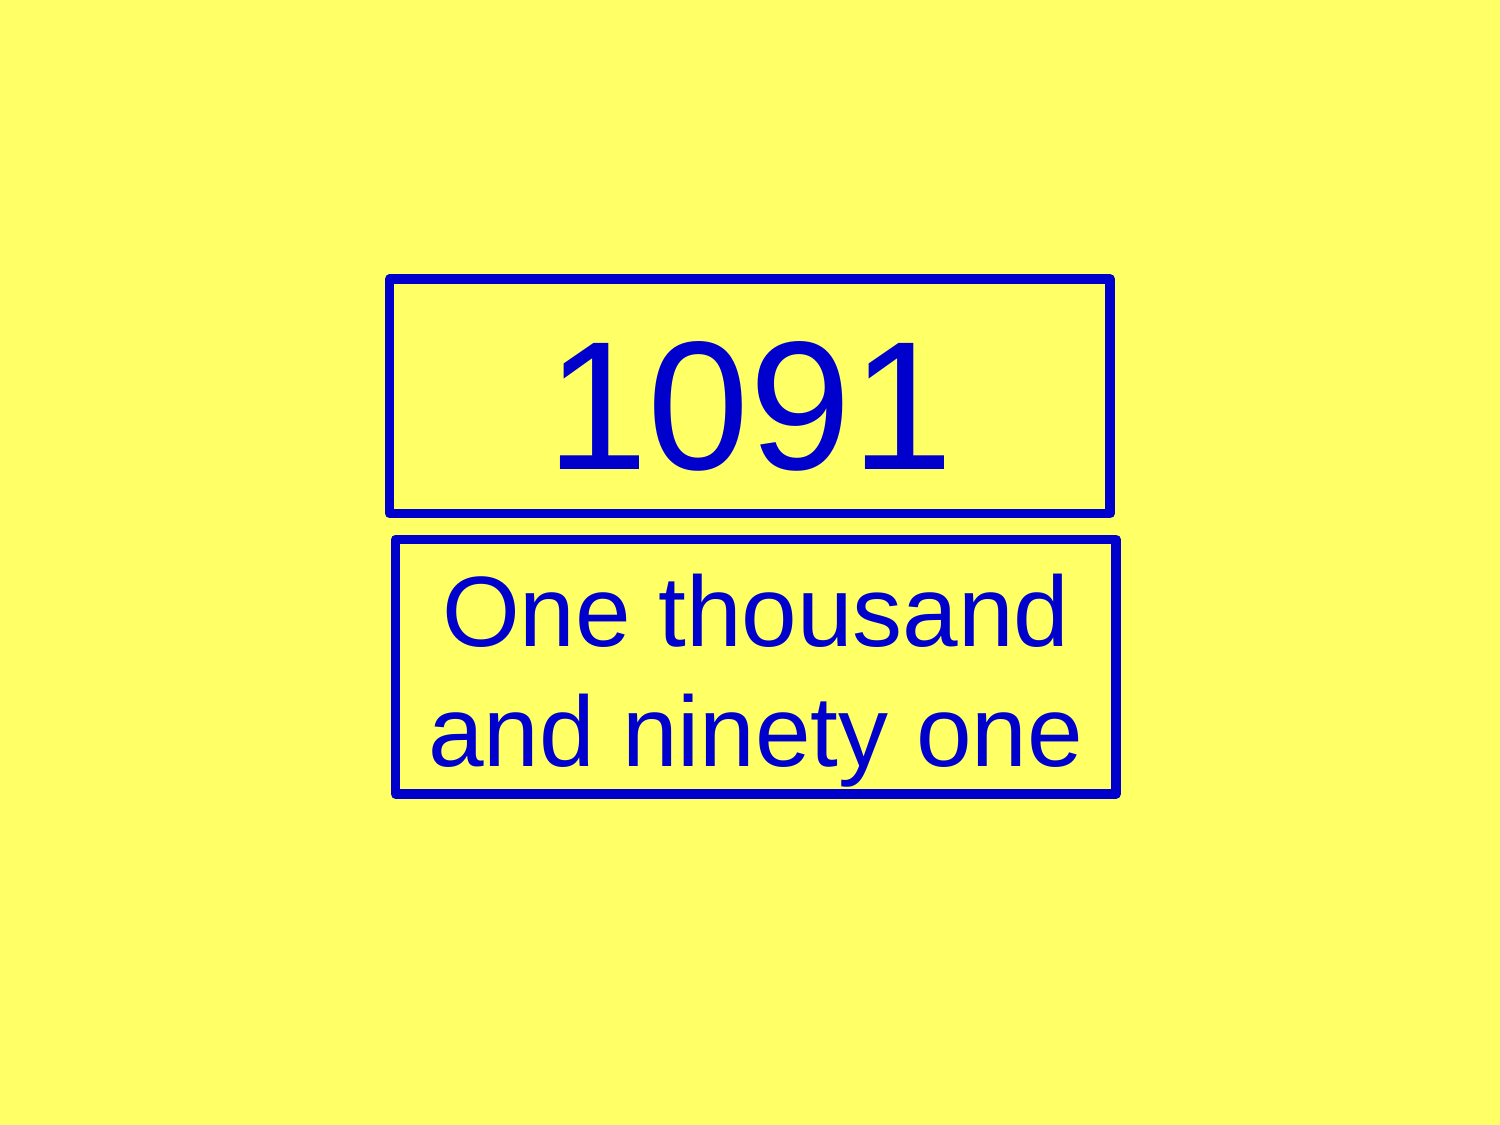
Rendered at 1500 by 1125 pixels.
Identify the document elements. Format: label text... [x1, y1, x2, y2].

text_box One thousand and ninety one [395, 539, 1117, 794]
text_box 1091 [389, 278, 1111, 514]
